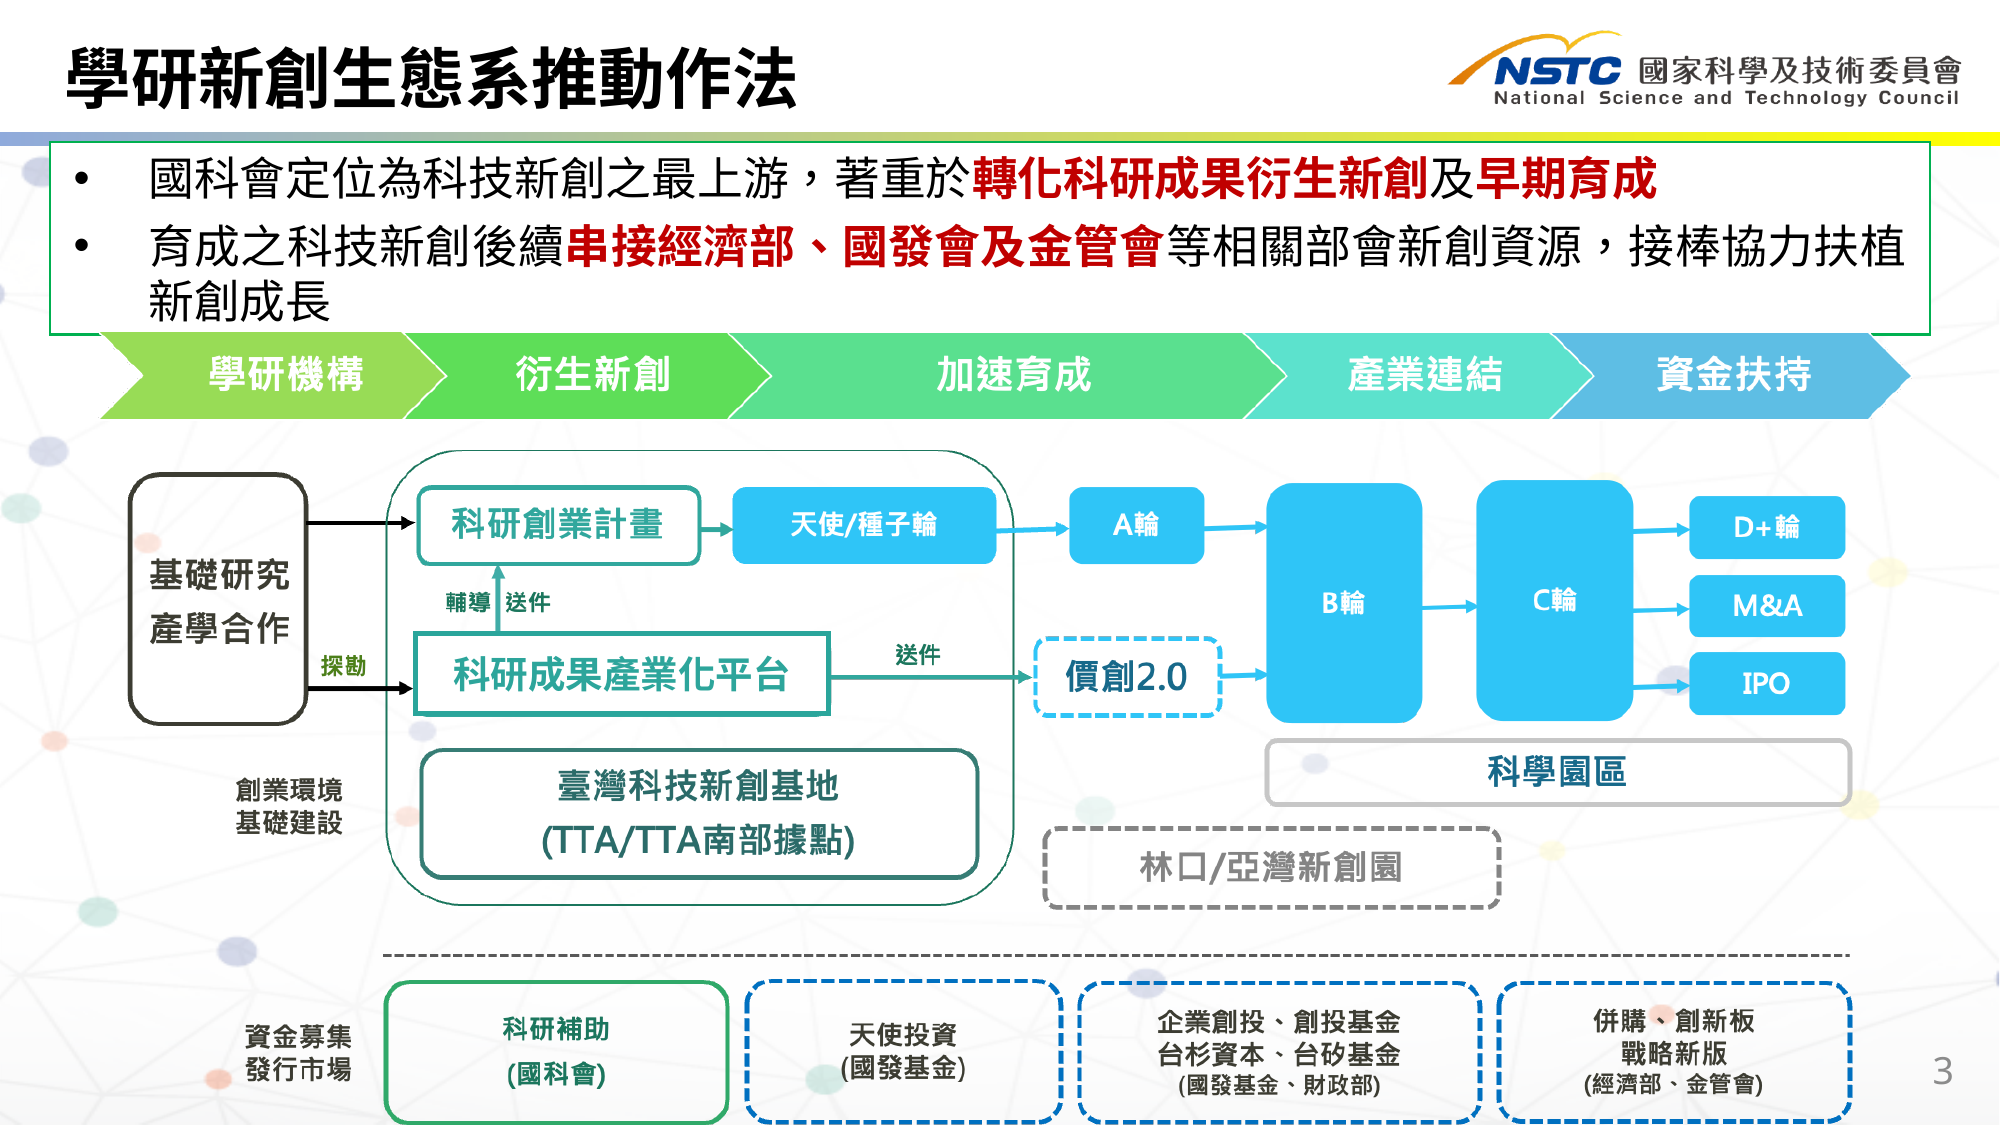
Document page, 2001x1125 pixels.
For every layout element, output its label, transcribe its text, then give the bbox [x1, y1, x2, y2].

title 學研新創生態系推動作法 [49, 14, 1344, 150]
text_box 3 [1915, 1042, 1969, 1103]
text_box 國科會定位為科技新創之最上游，著重於轉化科研成果衍生新創及早期育成 育成之科技新創後續串接經濟部、國發會及金管會等相關部會新創資源，接棒協力扶植新創成長 [49, 142, 1931, 335]
picture [0, 146, 2000, 1125]
picture [1355, 4, 2001, 140]
